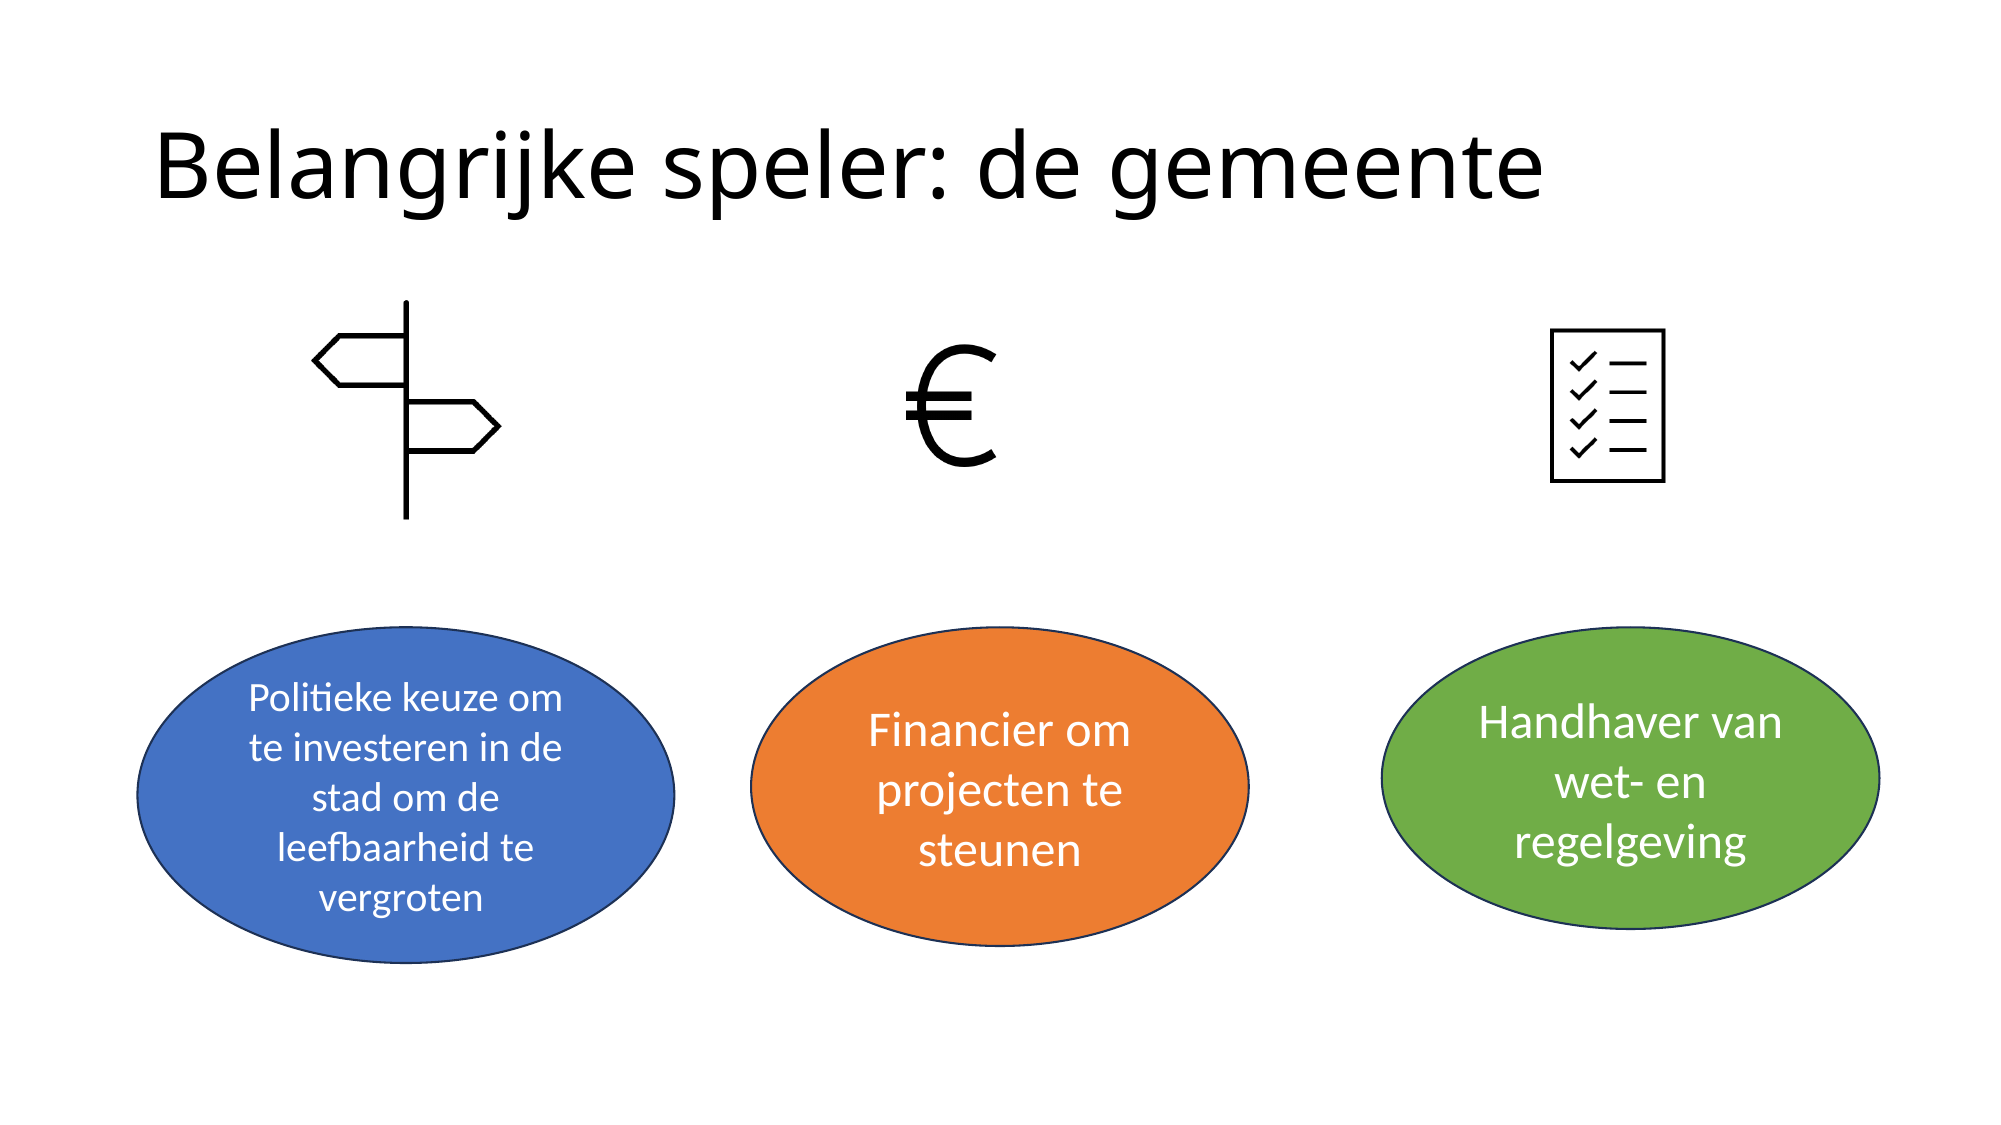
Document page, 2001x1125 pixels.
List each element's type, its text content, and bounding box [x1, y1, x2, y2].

picture [1515, 313, 1700, 498]
text_box Handhaver van wet- en regelgeving [1380, 626, 1881, 931]
text_box Politieke keuze om te investeren in de stad om de leefbaarheid te vergroten [136, 626, 676, 965]
text_box Financier om projecten te steunen [750, 626, 1250, 948]
picture [875, 330, 1026, 481]
title Belangrijke speler: de gemeente [137, 59, 1863, 278]
picture [275, 278, 537, 541]
